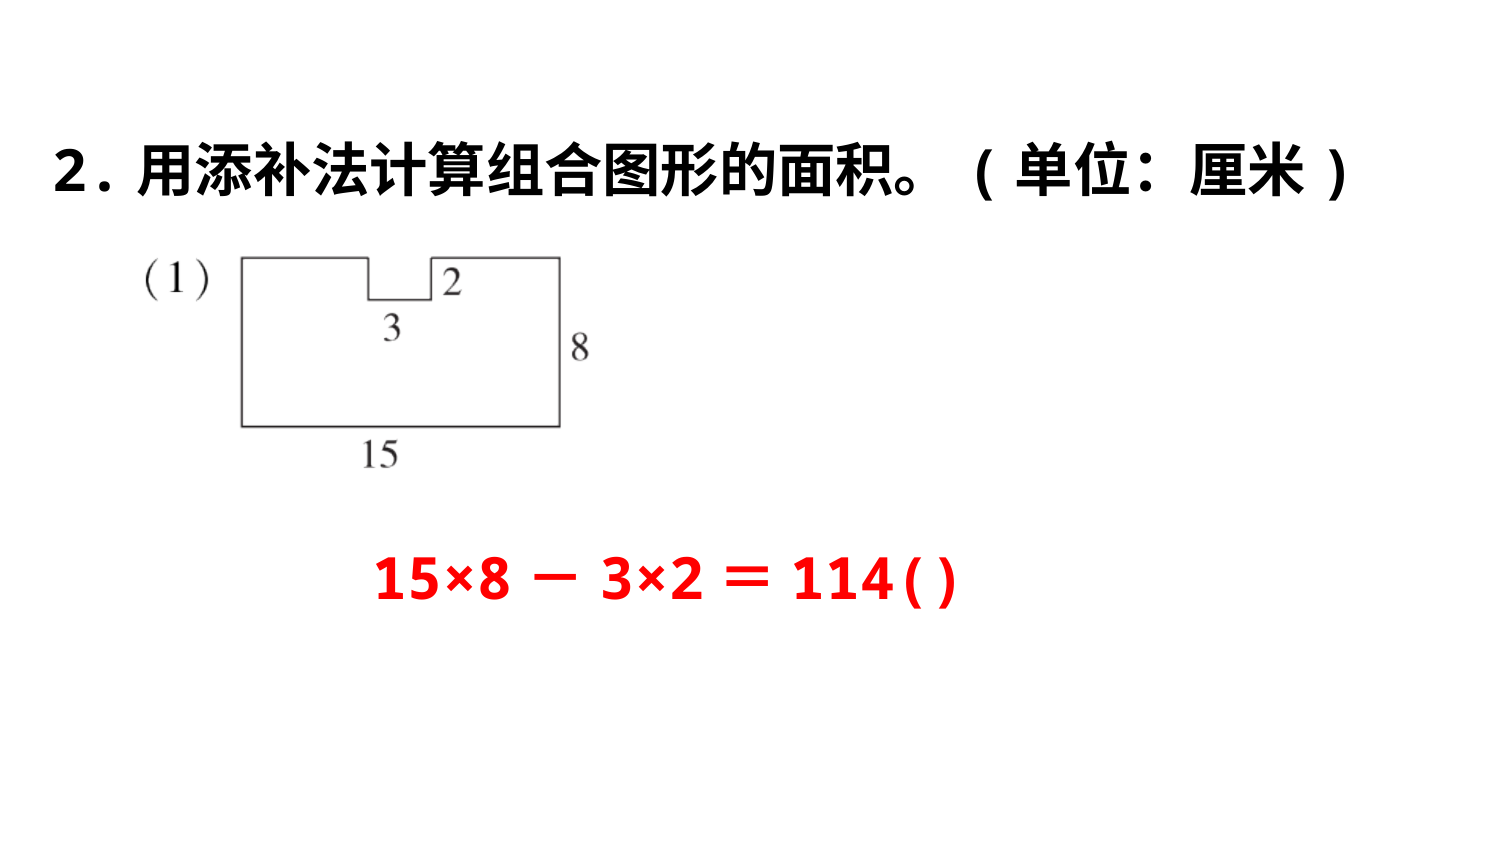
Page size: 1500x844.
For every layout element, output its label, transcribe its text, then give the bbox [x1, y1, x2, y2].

text_box 2.用添补法计算组合图形的面积。(单位：厘米) [37, 91, 1460, 211]
picture [135, 236, 616, 481]
